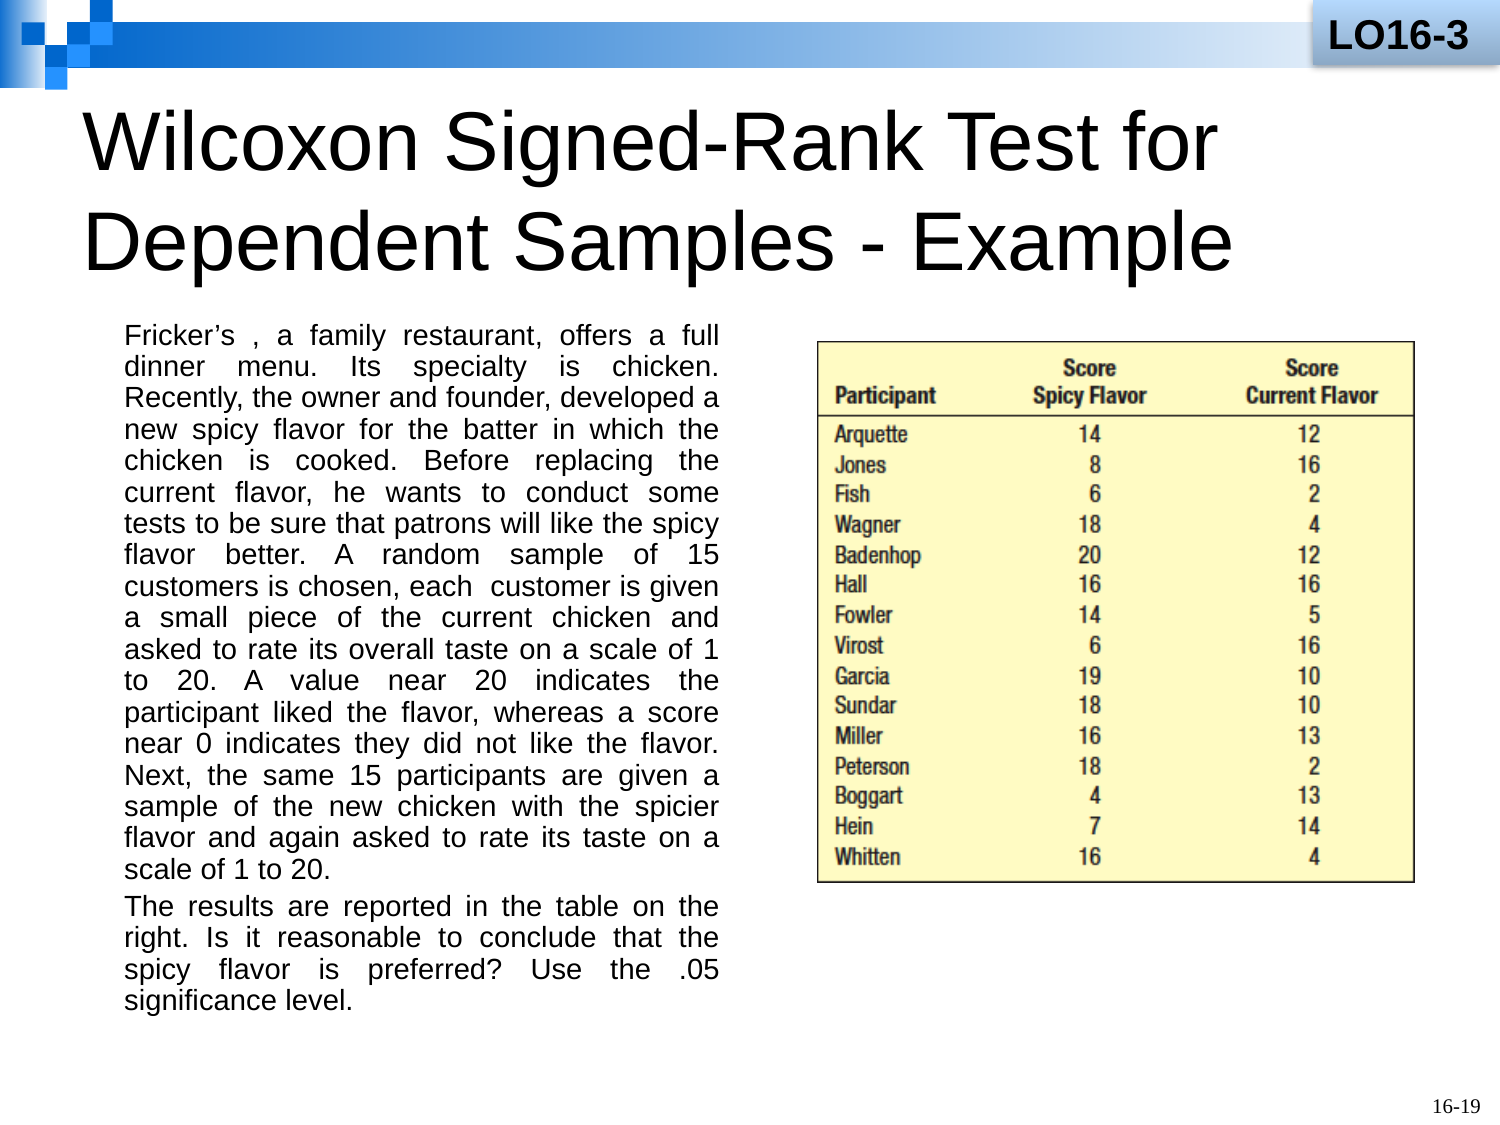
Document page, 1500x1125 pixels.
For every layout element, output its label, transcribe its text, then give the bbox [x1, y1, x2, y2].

picture [816, 341, 1415, 883]
list Fricker’s , a family restaurant, offers a full dinner menu. Its specialty is chicken. Recently, the owner and founder, developed a new spicy flavor for the batter in which the chicken is cooked. Before replacing the current flavor, he wants to conduct some tests to be sure that patrons will like the spicy flavor better. A random sample of 15 customers is chosen, each customer is given a small piece of the current chicken and asked to rate its overall taste on a scale of 1 to 20. A value near 20 indicates the participant liked the flavor, whereas a score near 0 indicates they did not like the flavor. Next, the same 15 participants are given a sample of the new chicken with the spicier flavor and again asked to rate its taste on a scale of 1 to 20. The results are reported in the table on the right. Is it reasonable to conclude that the spicy flavor is preferred? Use the .05 significance level. [108, 312, 736, 1066]
text_box LO16-3 [1313, 0, 1500, 65]
title Wilcoxon Signed-Rank Test for Dependent Samples - Example [67, 99, 1500, 276]
